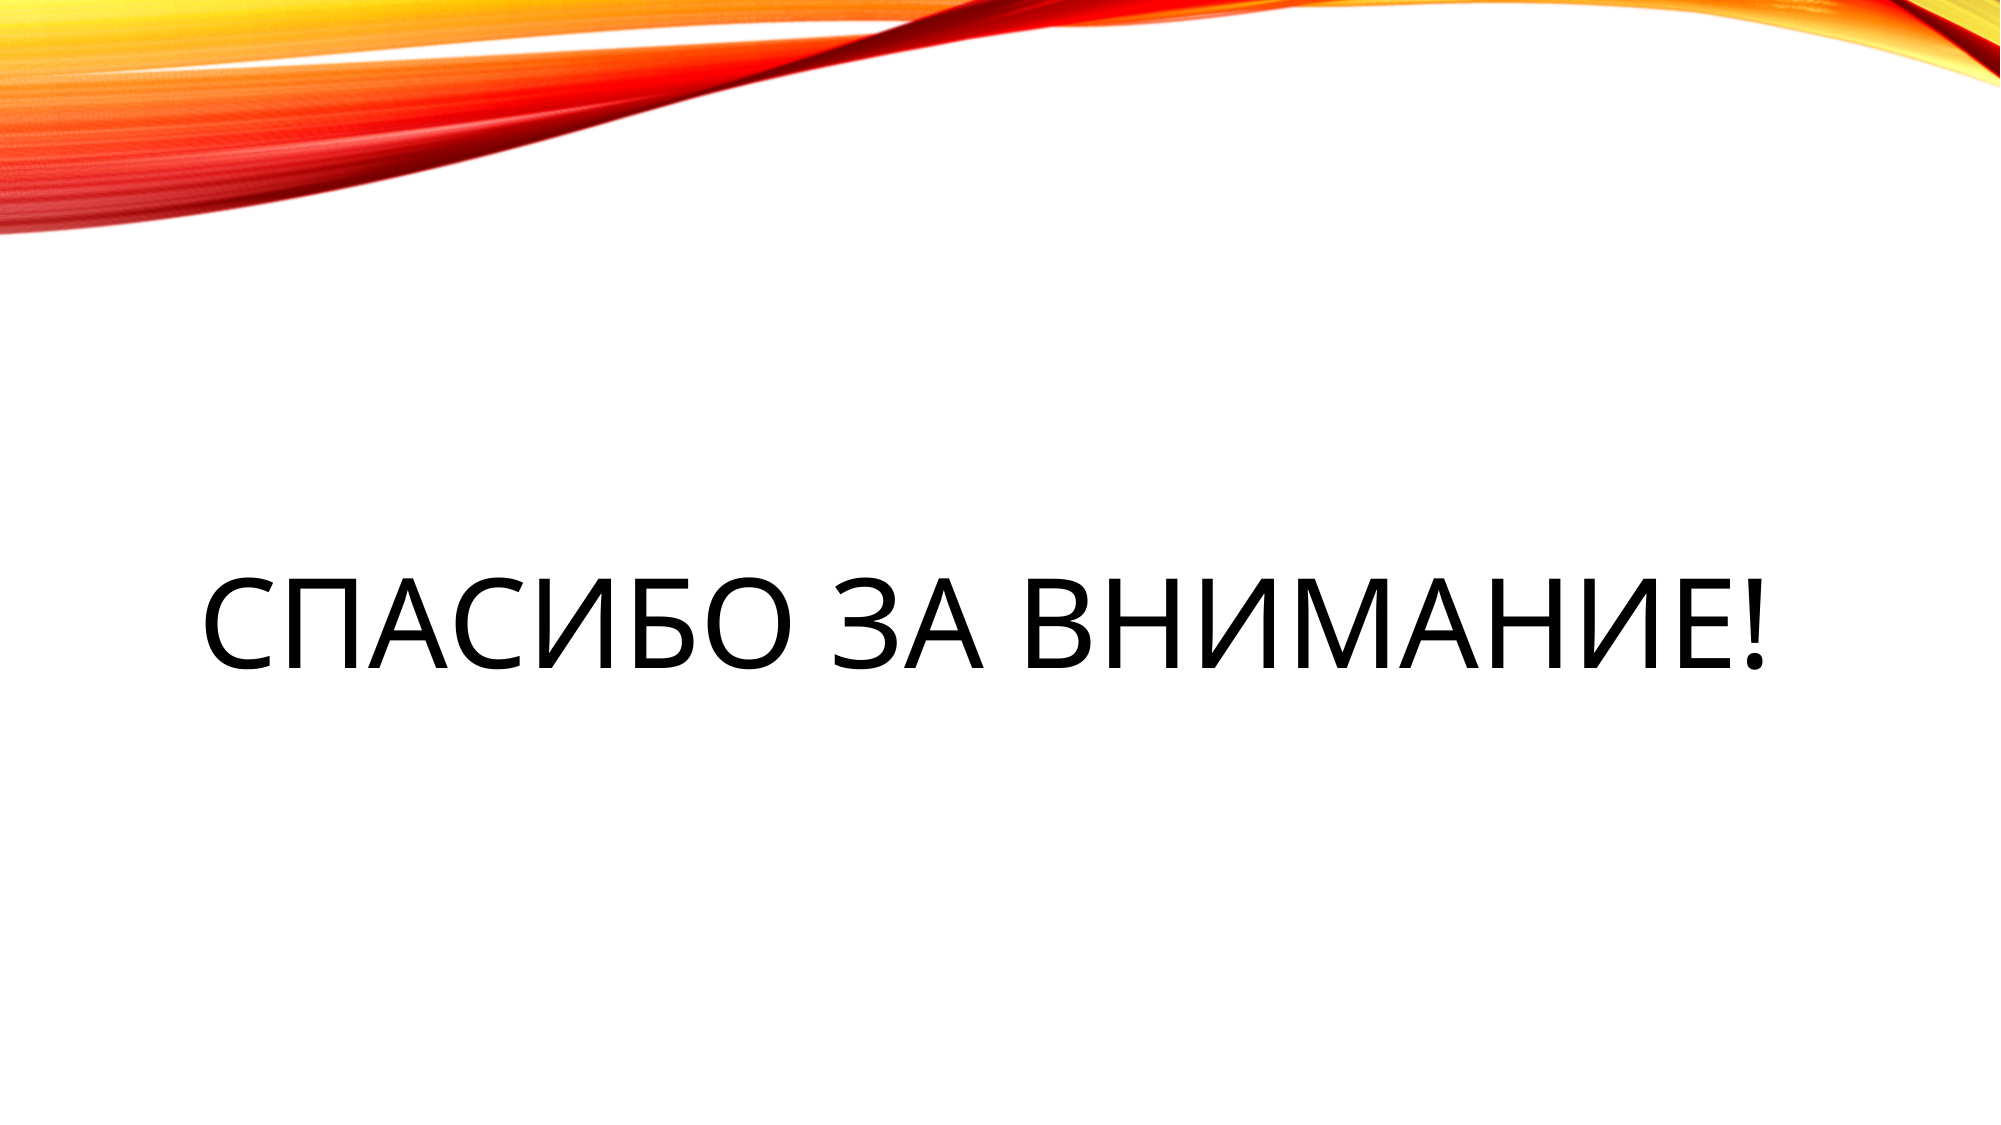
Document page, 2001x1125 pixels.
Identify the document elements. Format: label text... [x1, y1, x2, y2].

title СПАСИБО ЗА ВНИМАНИЕ! [118, 453, 1853, 803]
picture [0, 0, 2000, 237]
